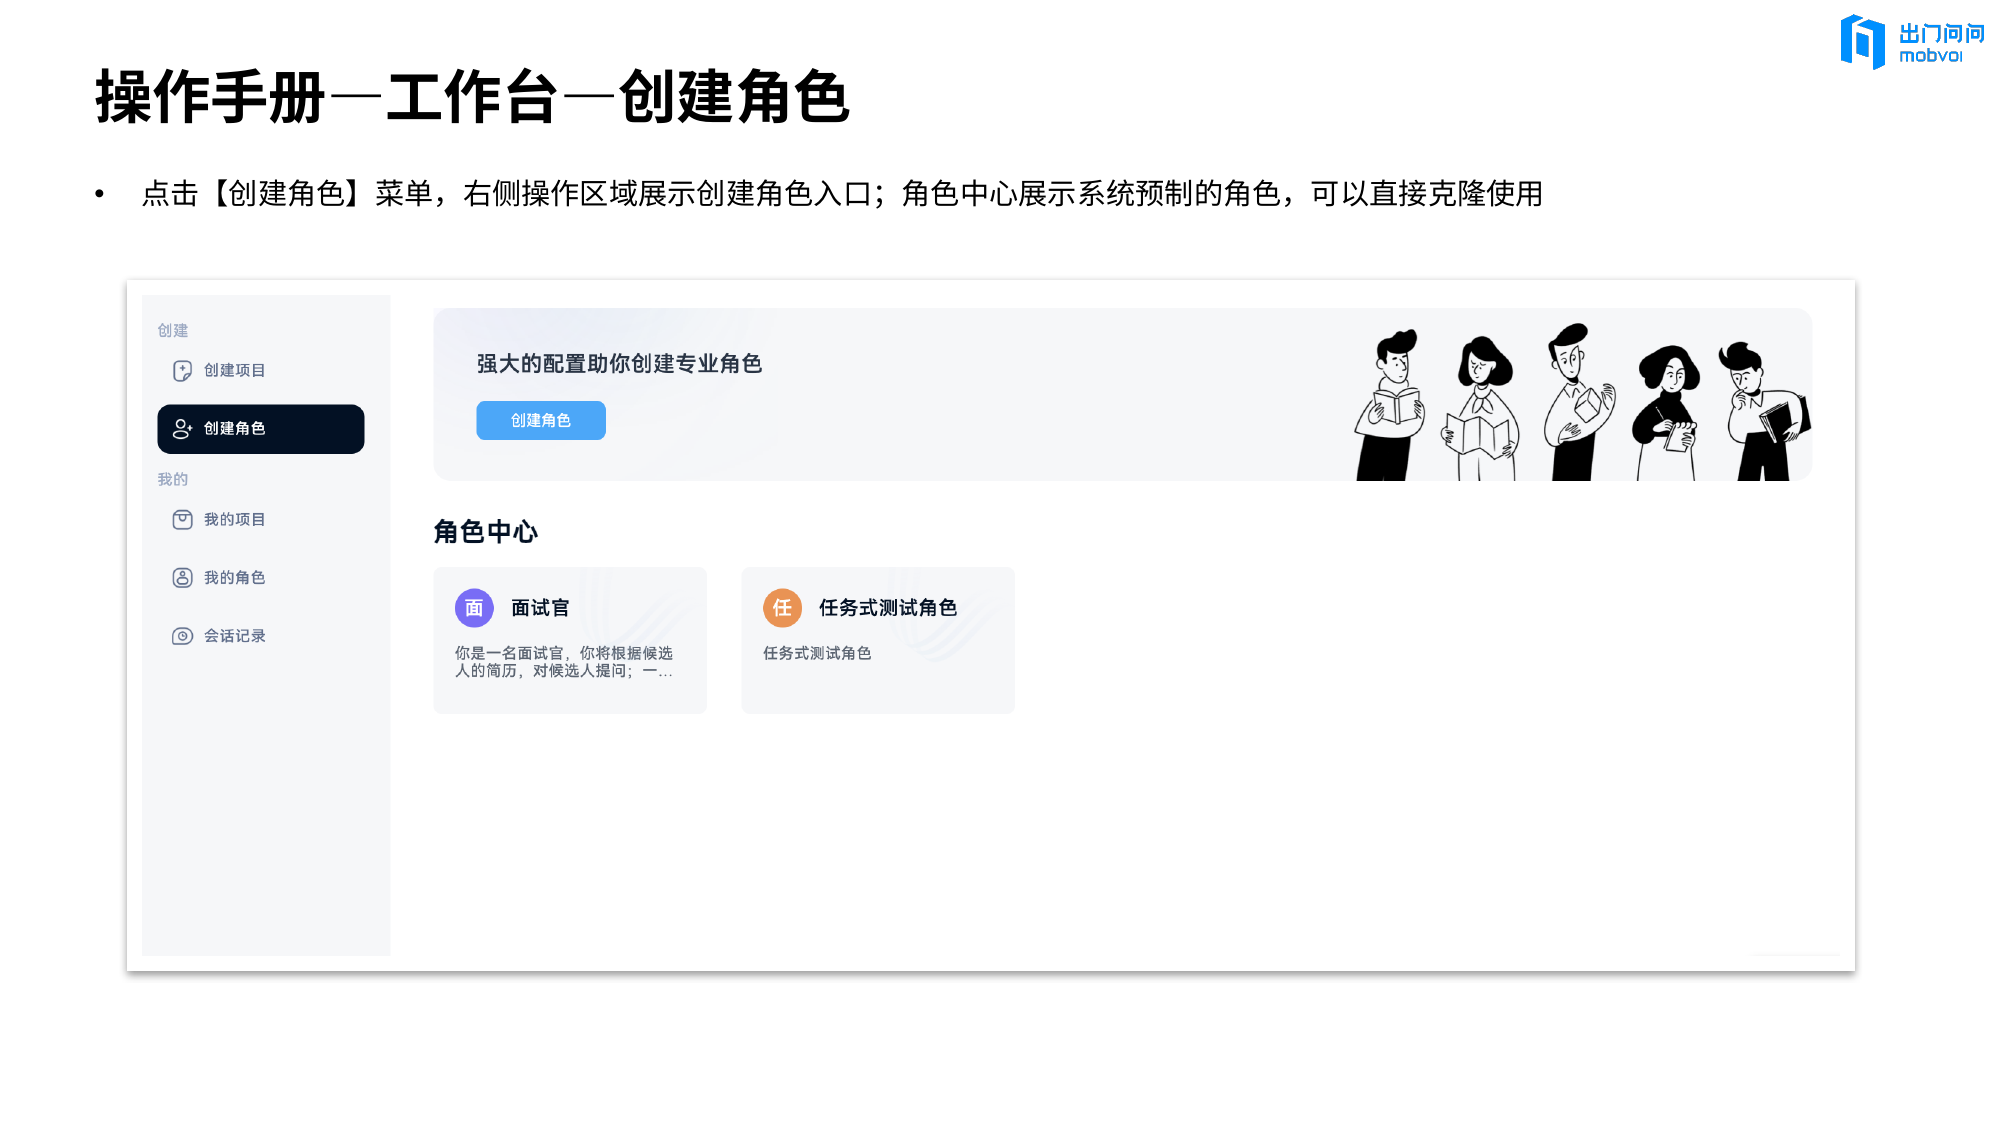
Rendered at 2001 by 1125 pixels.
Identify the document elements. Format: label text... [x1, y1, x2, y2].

text_box 点击【创建角色】菜单，右侧操作区域展示创建角色入口；角色中心展示系统预制的角色，可以直接克隆使用 [79, 168, 1903, 219]
picture [141, 294, 1841, 957]
text_box 操作手册—工作台—创建角色 [79, 53, 1050, 138]
picture [1840, 14, 1984, 70]
